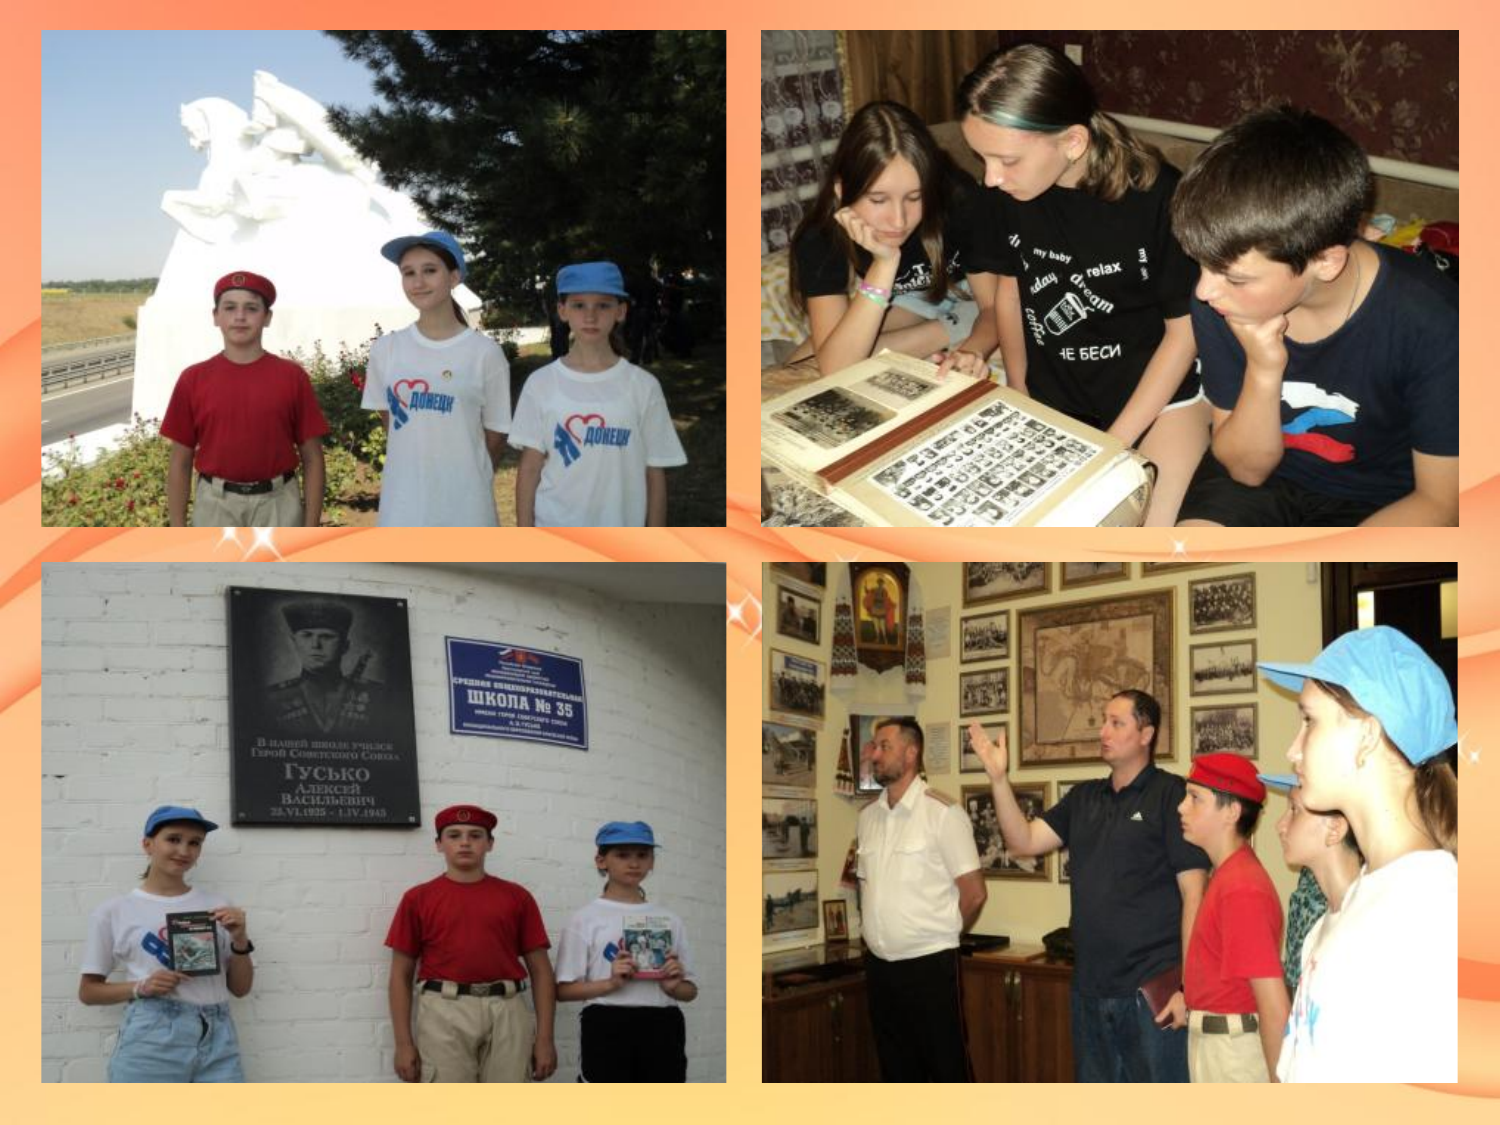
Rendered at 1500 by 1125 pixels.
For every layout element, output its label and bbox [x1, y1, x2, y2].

picture [0, 0, 1500, 1125]
list [41, 30, 727, 528]
